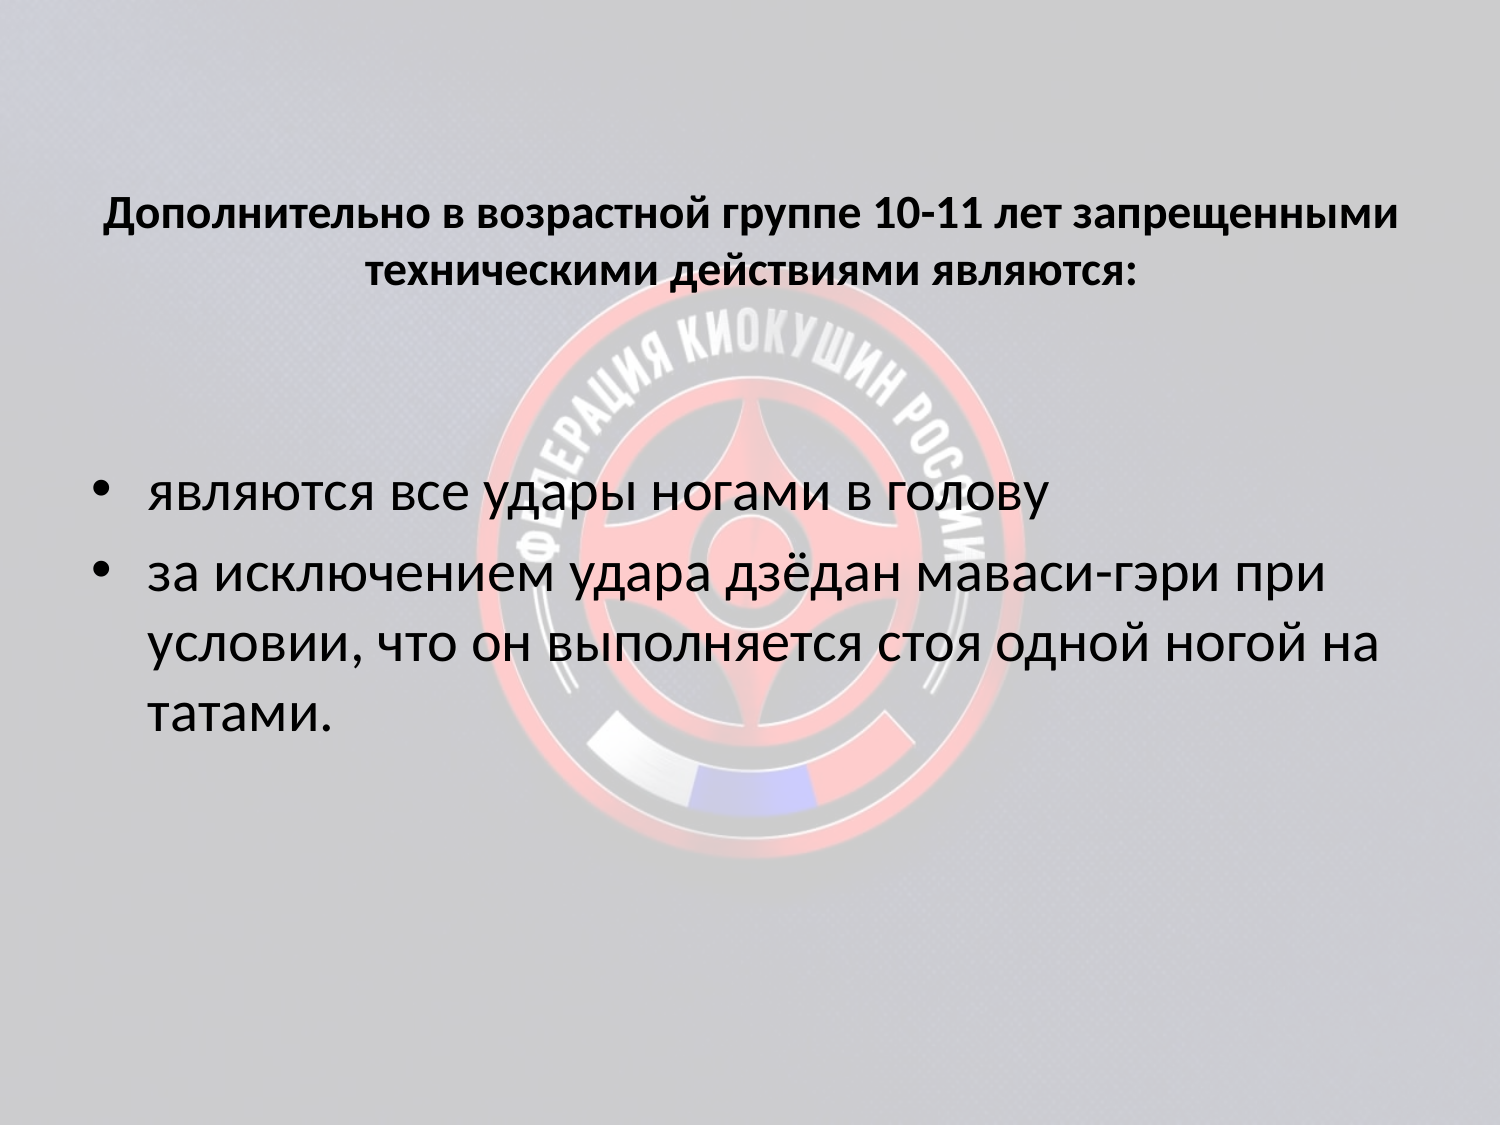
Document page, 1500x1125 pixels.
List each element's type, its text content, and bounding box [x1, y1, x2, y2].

title Дополнительно в возрастной группе 10-11 лет запрещенными техническими действиями являются: [53, 172, 1451, 361]
list являются все удары ногами в голову за исключением удара дзёдан маваси-гэри при условии, что он выполняется стоя одной ногой на татами. [76, 444, 1427, 1125]
